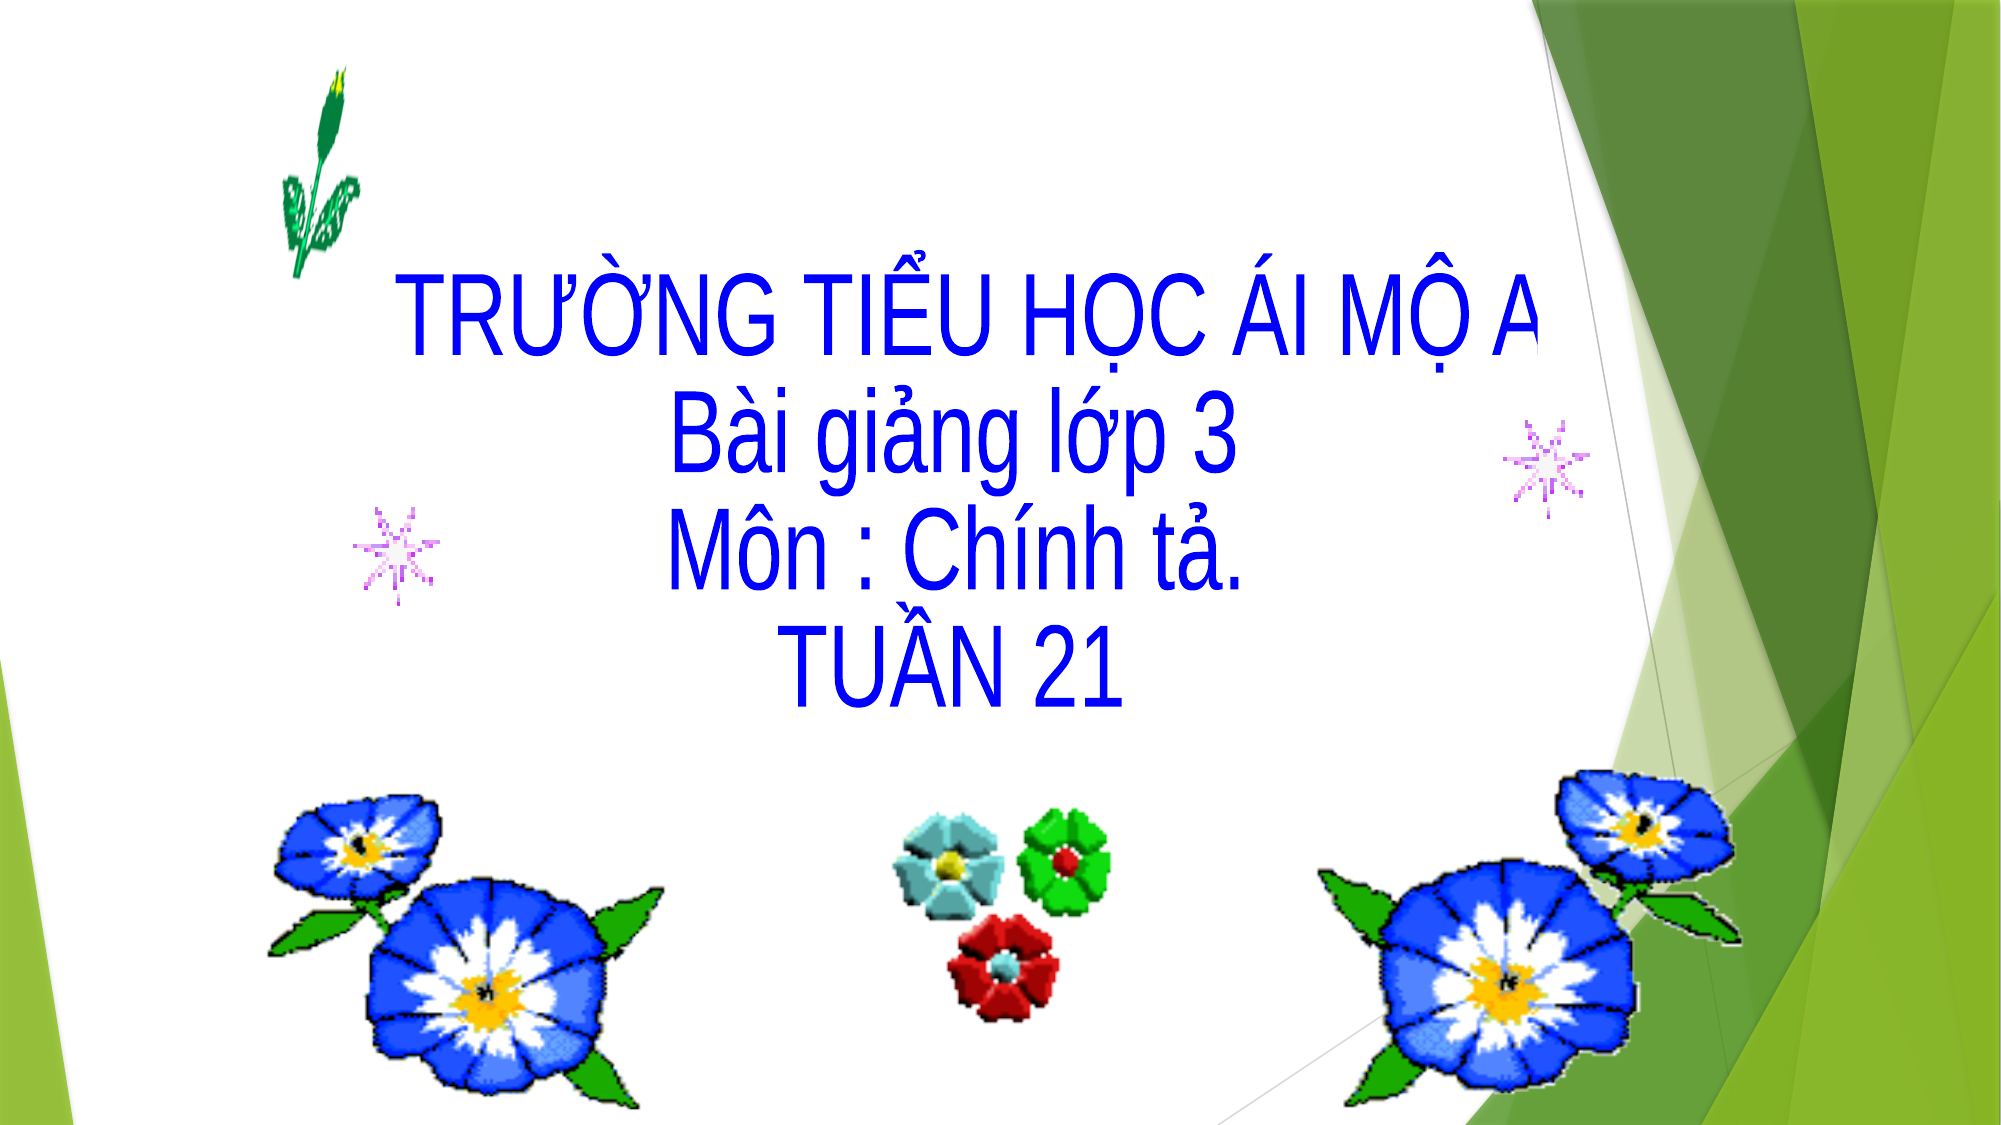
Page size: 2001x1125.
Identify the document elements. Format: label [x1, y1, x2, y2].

picture [1499, 411, 1688, 603]
picture [1315, 761, 1751, 1111]
picture [266, 14, 392, 285]
picture [349, 499, 538, 691]
picture [874, 779, 1138, 1051]
picture [261, 786, 669, 1113]
